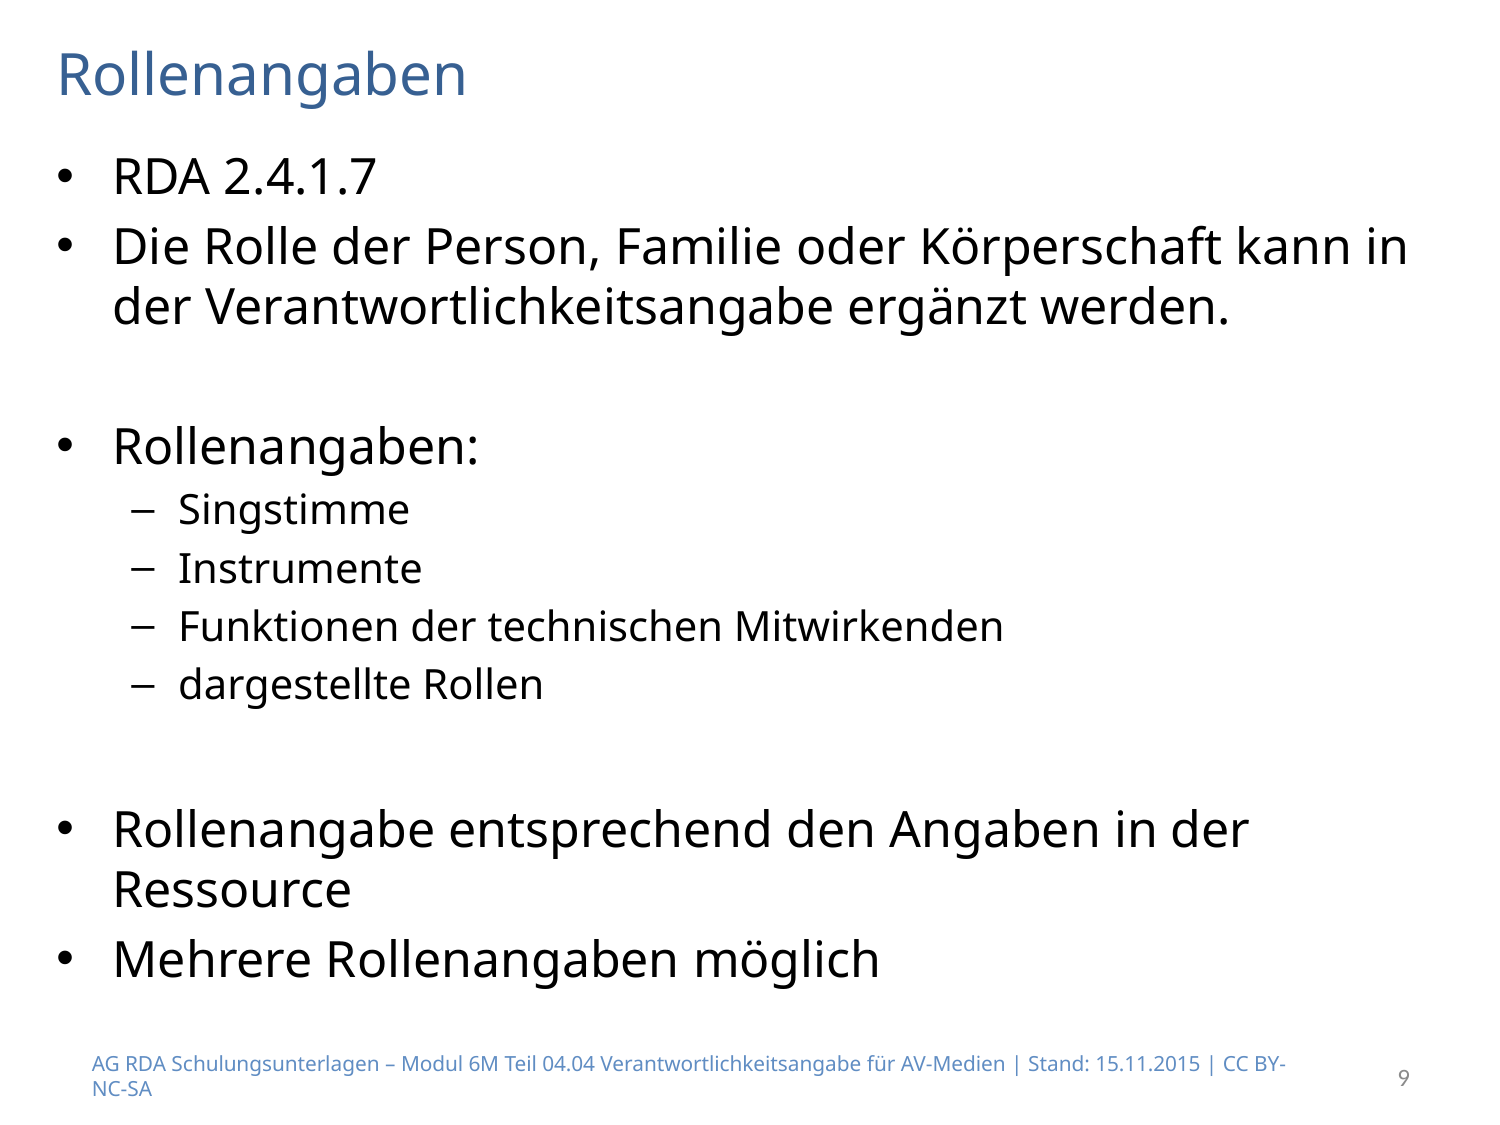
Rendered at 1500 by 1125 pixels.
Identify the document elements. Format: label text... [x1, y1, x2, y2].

slide_number 9 [1187, 1046, 1425, 1106]
list RDA 2.4.1.7 Die Rolle der Person, Familie oder Körperschaft kann in der Verantwortlichkeitsangabe ergänzt werden. Rollenangaben: Singstimme Instrumente Funktionen der technischen Mitwirkenden dargestellte Rollen Rollenangabe entsprechend den Angaben in der Ressource Mehrere Rollenangaben möglich [41, 137, 1459, 1035]
footer AG RDA Schulungsunterlagen – Modul 6M Teil 04.04 Verantwortlichkeitsangabe für AV-Medien | Stand: 15.11.2015 | CC BY-NC-SA [76, 1046, 1187, 1106]
title Rollenangaben [41, 30, 1459, 114]
